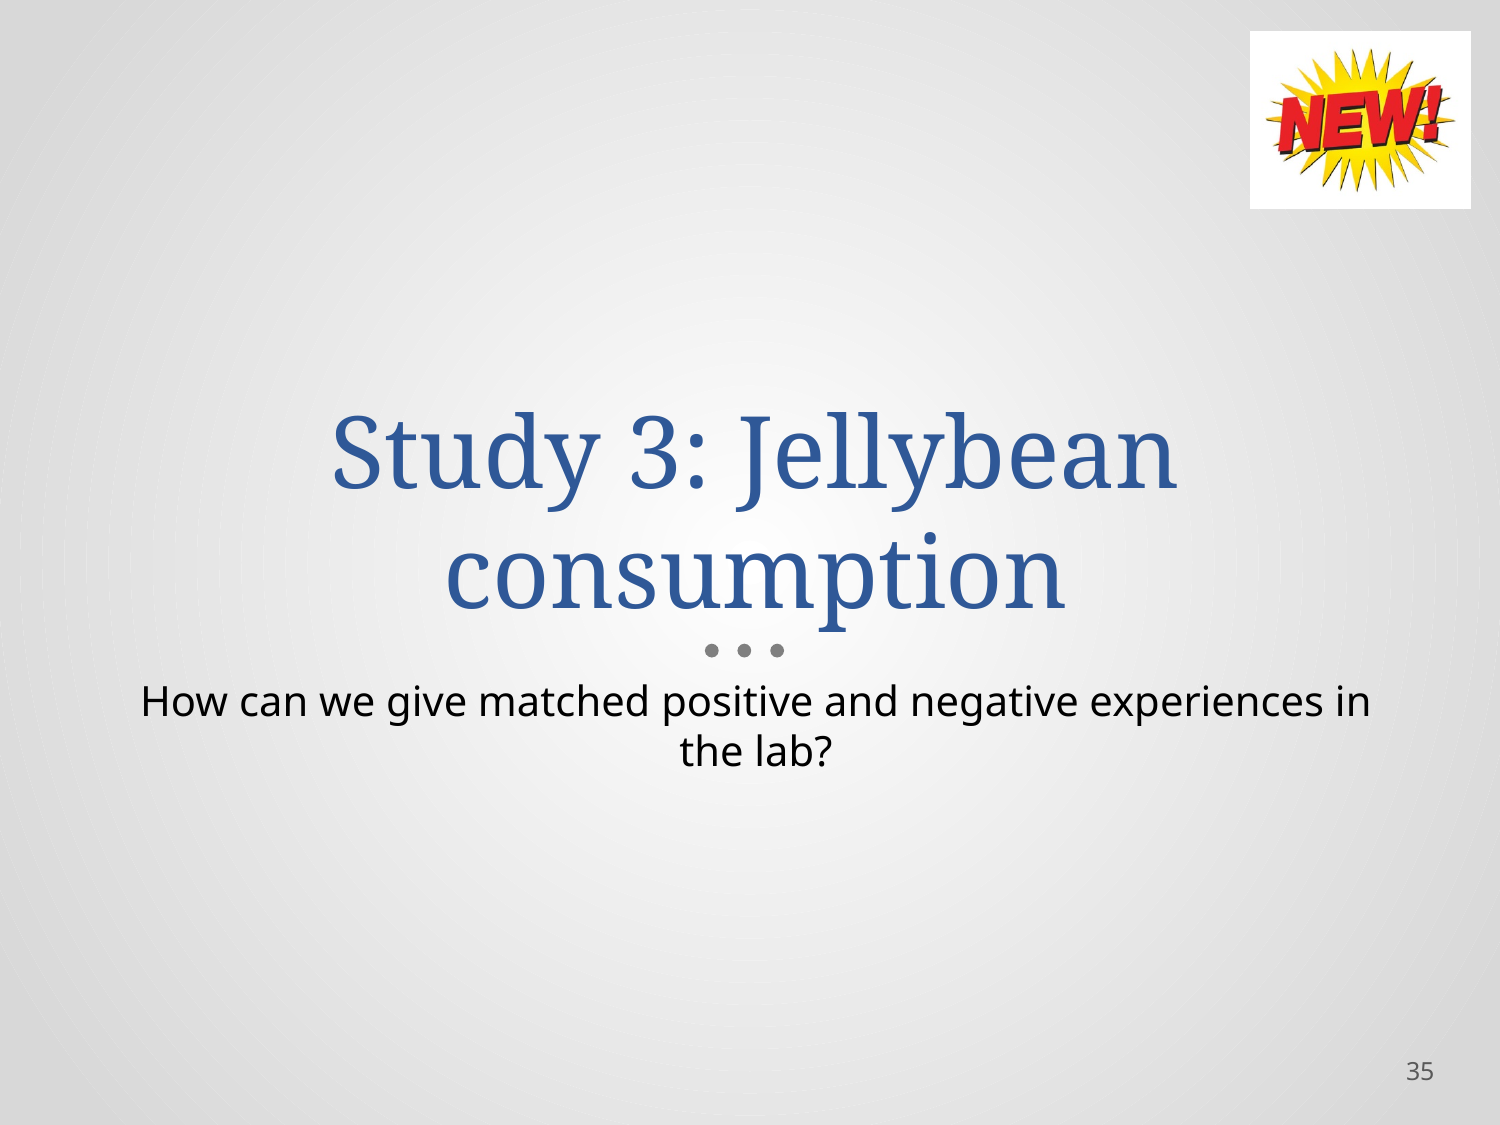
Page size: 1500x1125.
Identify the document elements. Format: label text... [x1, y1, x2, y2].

picture [1249, 31, 1472, 209]
list How can we give matched positive and negative experiences in the lab? [118, 667, 1394, 854]
title Study 3: Jellybean consumption [118, 224, 1394, 636]
slide_number ‹#› [1401, 1042, 1494, 1103]
